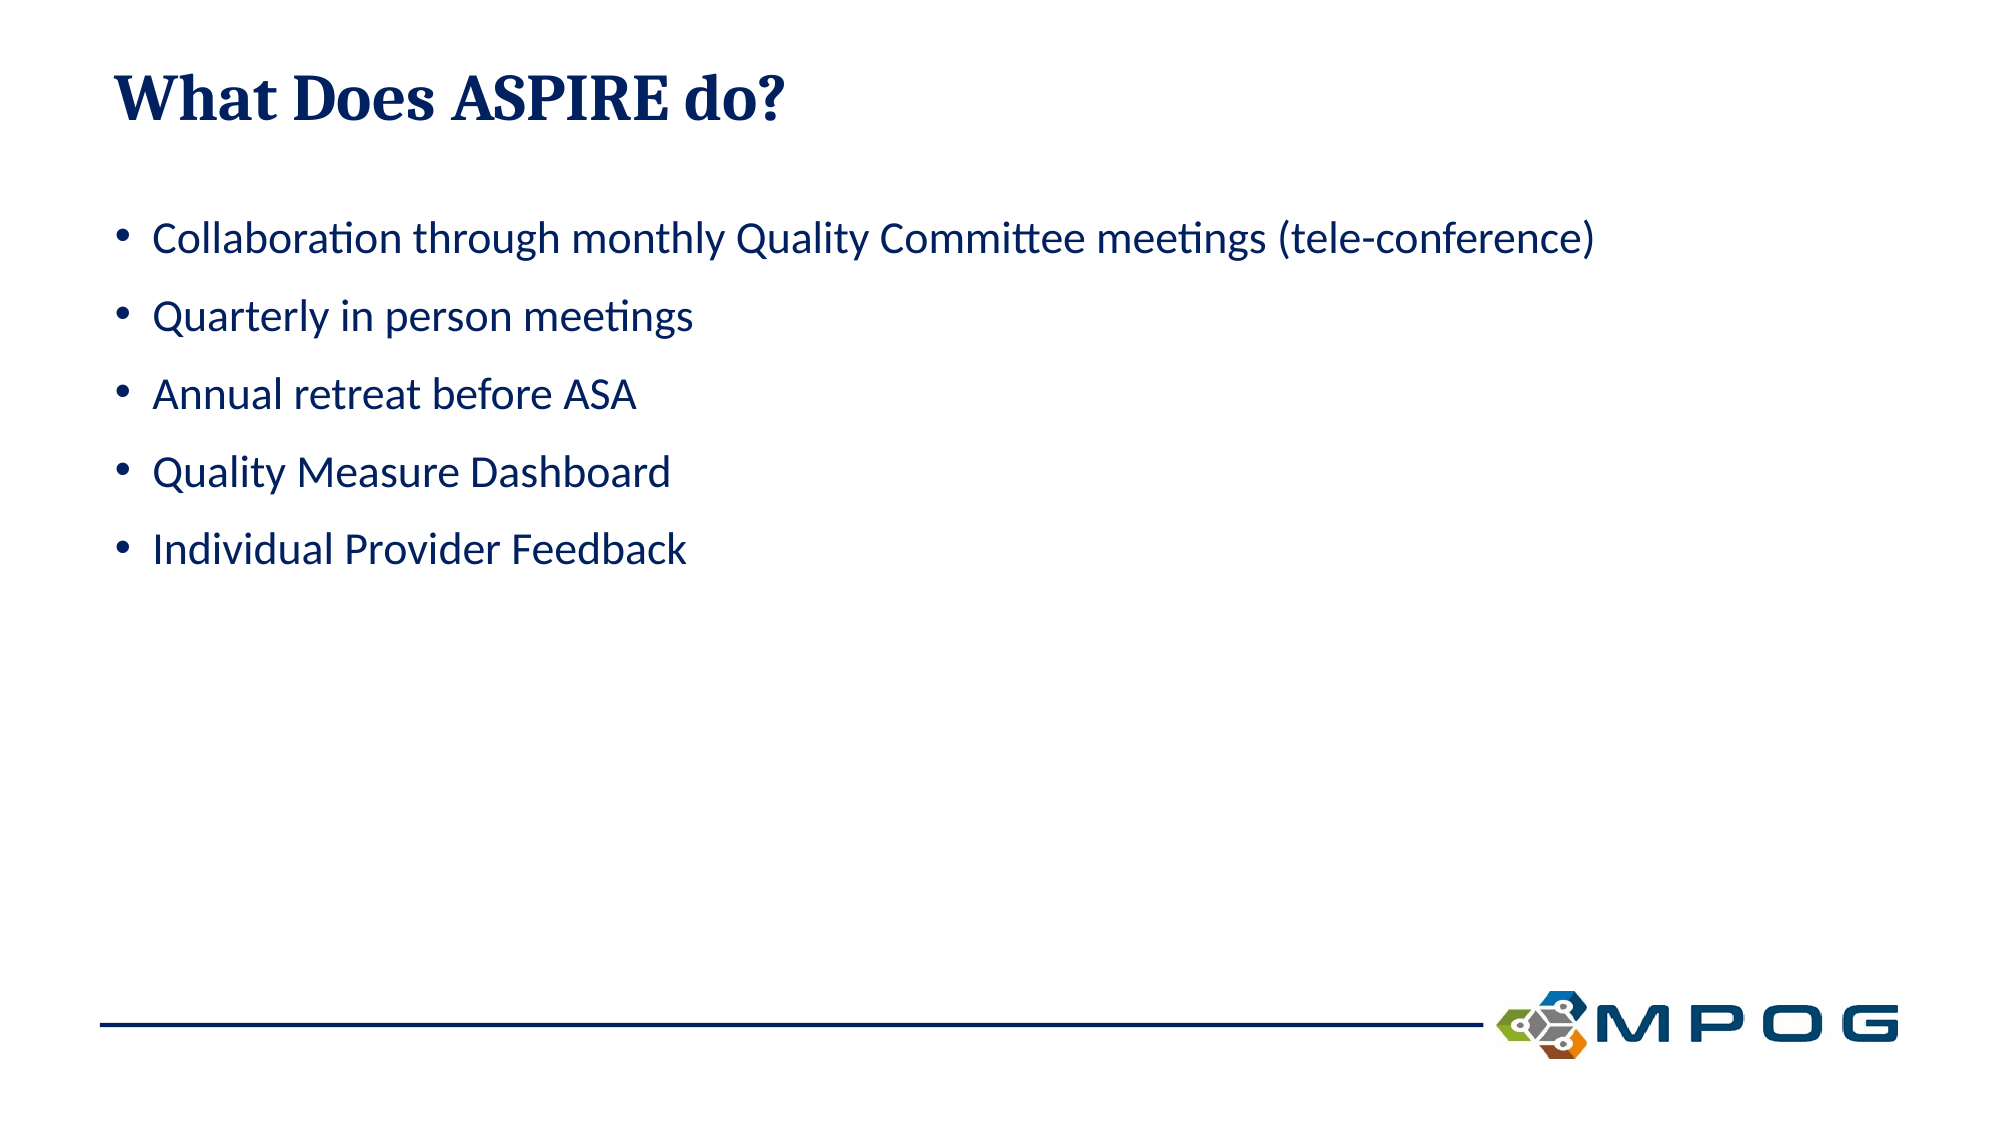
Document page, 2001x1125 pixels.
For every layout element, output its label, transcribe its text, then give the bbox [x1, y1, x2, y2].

picture [1596, 1013, 1898, 1045]
picture [1496, 1013, 1587, 1059]
title What Does ASPIRE do? [99, 45, 1900, 142]
list Collaboration through monthly Quality Committee meetings (tele-conference) Quarterly in person meetings Annual retreat before ASA Quality Measure Dashboard Individual Provider Feedback [99, 200, 1900, 1013]
